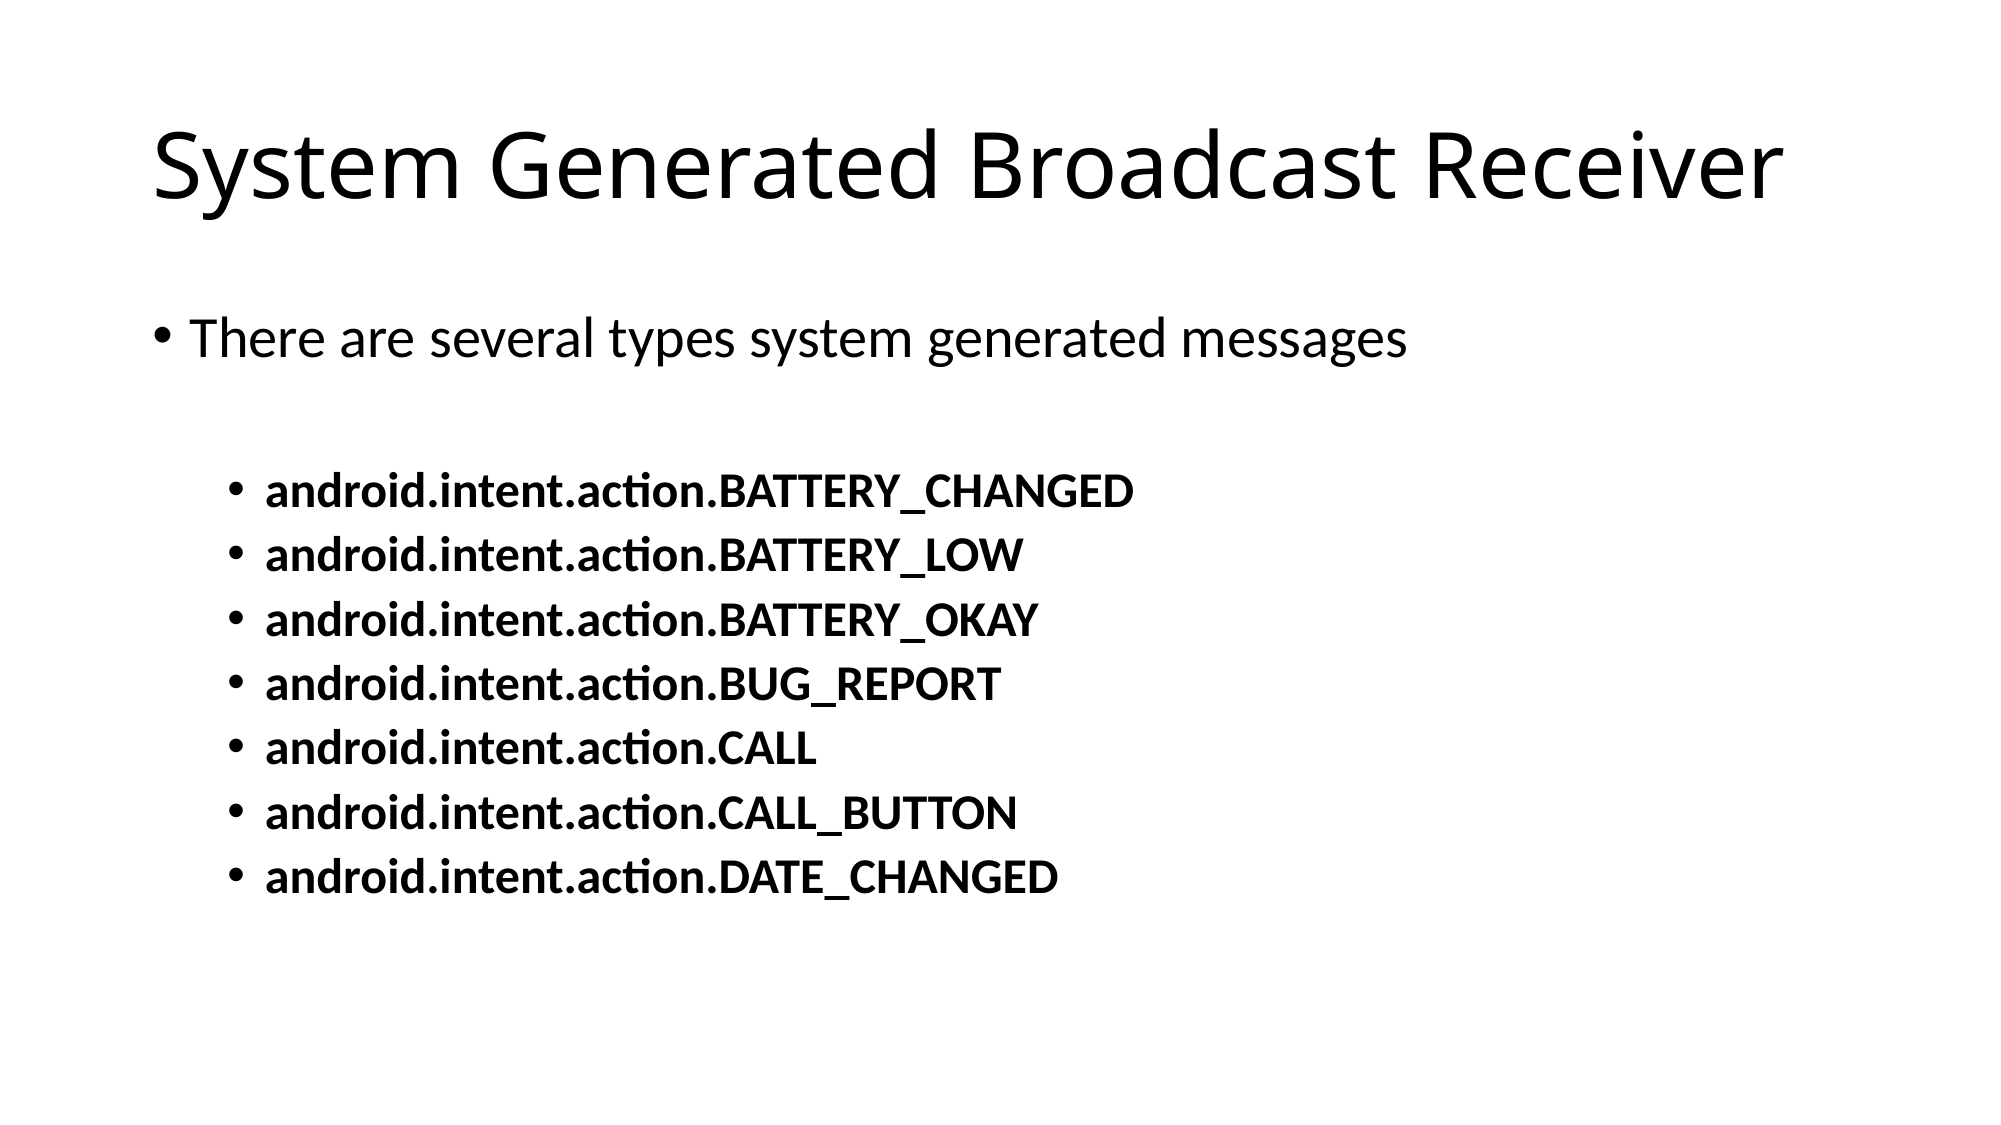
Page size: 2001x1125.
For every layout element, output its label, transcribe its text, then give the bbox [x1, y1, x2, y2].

title System Generated Broadcast Receiver [137, 59, 1863, 278]
list There are several types system generated messages android.intent.action.BATTERY_CHANGED android.intent.action.BATTERY_LOW android.intent.action.BATTERY_OKAY android.intent.action.BUG_REPORT android.intent.action.CALL android.intent.action.CALL_BUTTON android.intent.action.DATE_CHANGED [137, 299, 1863, 1014]
